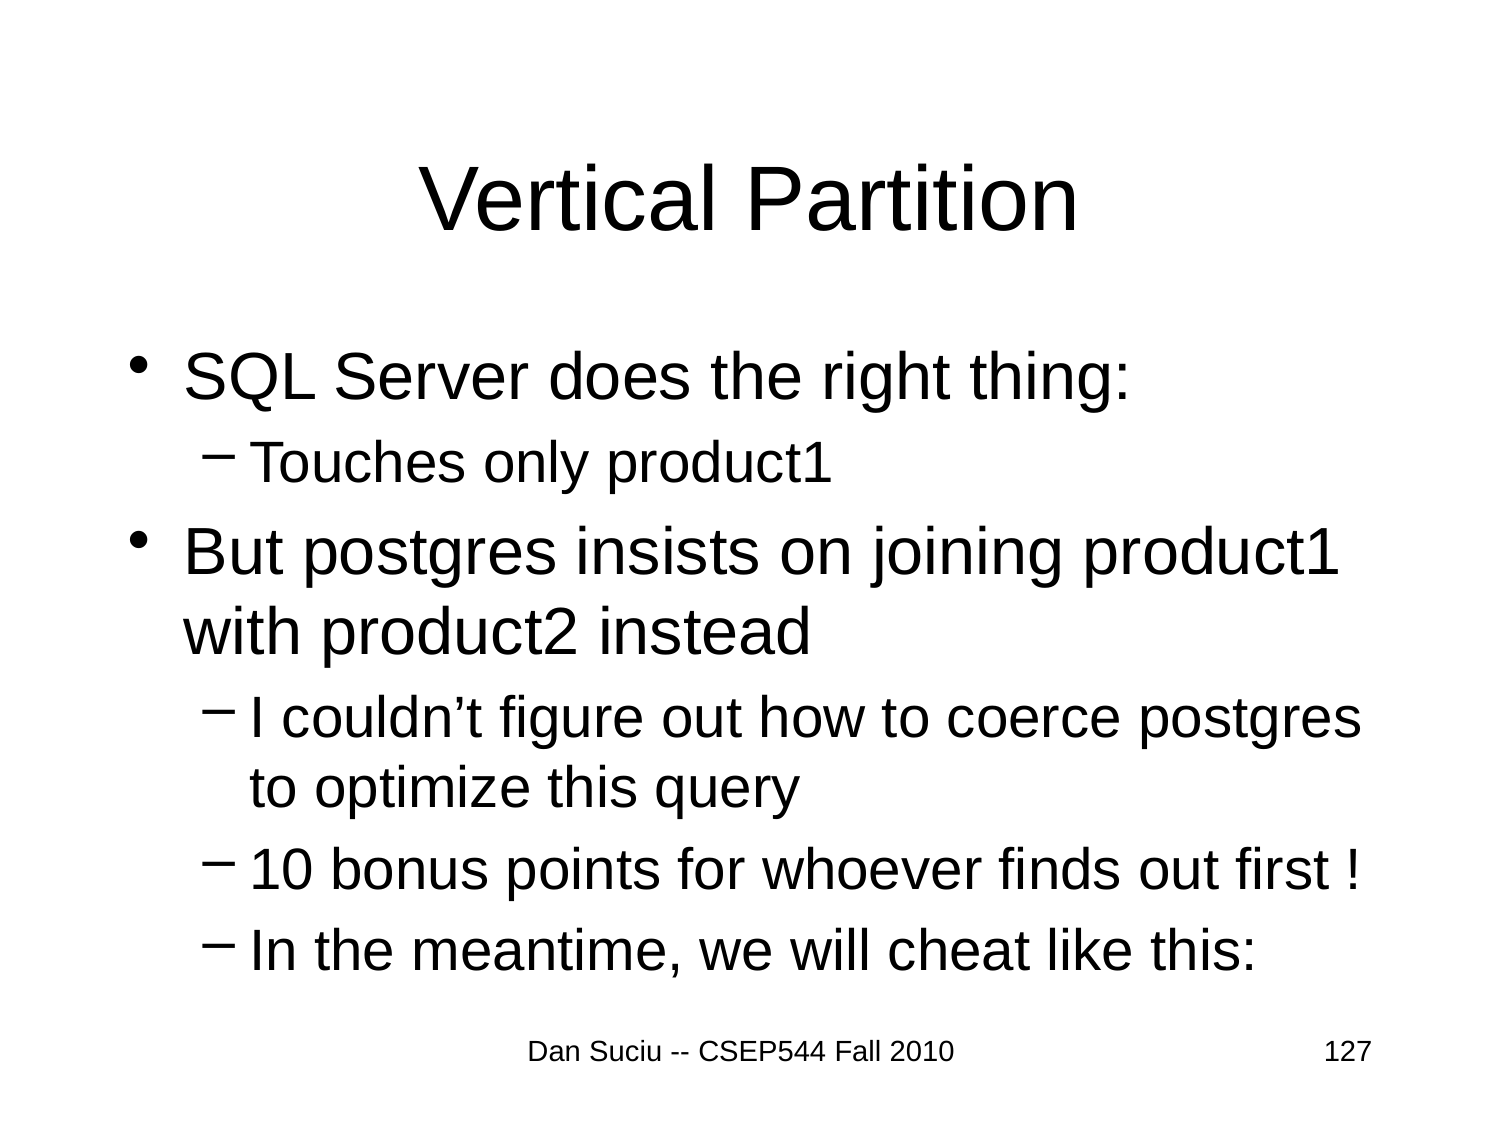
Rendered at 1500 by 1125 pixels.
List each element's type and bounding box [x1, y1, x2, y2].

list [112, 324, 1388, 1001]
slide_number [1074, 1024, 1388, 1101]
title [112, 99, 1388, 288]
footer [512, 1024, 988, 1101]
